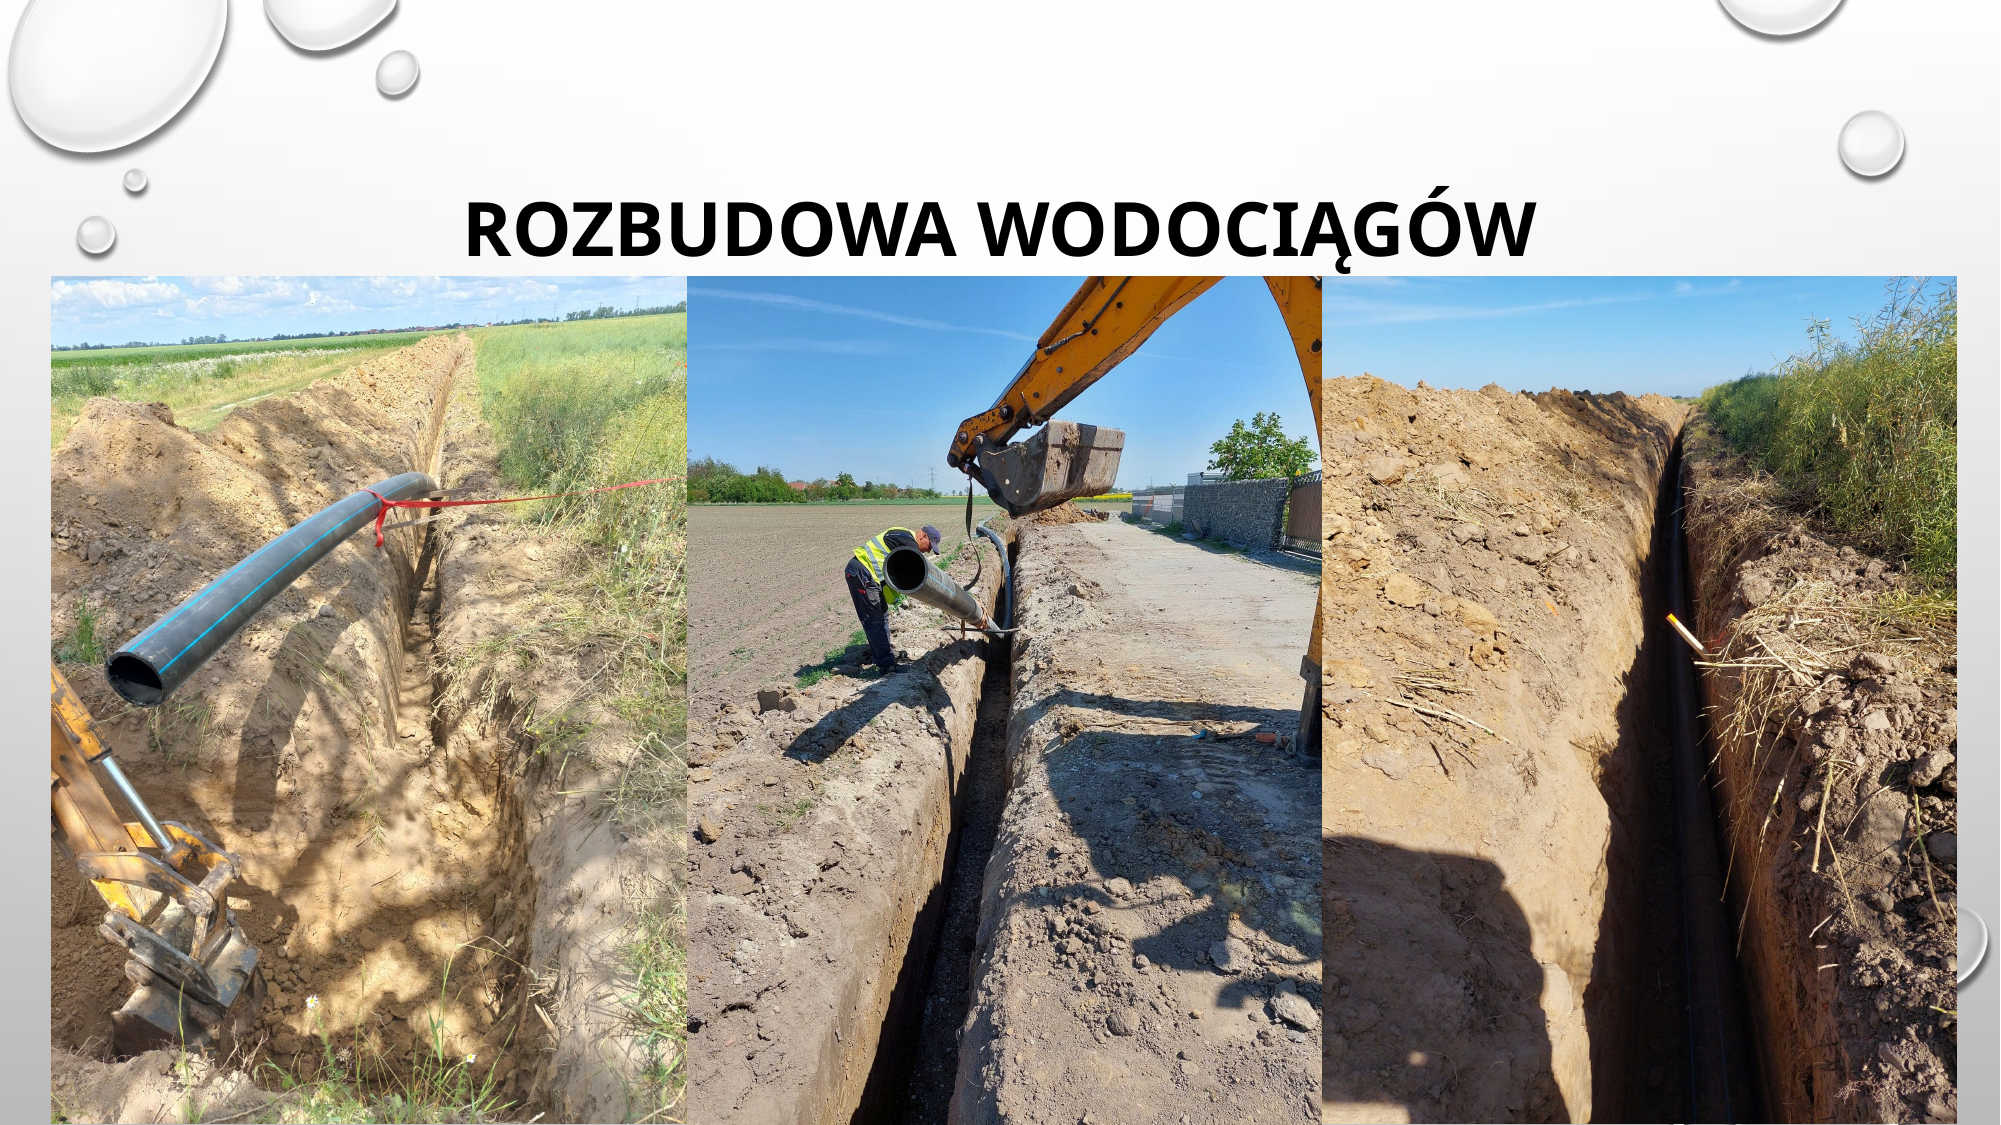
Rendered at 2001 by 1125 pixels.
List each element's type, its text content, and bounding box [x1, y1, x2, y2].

title Rozbudowa wodociągów [149, 101, 1851, 275]
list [1322, 276, 1957, 1125]
picture [0, 0, 2000, 1125]
